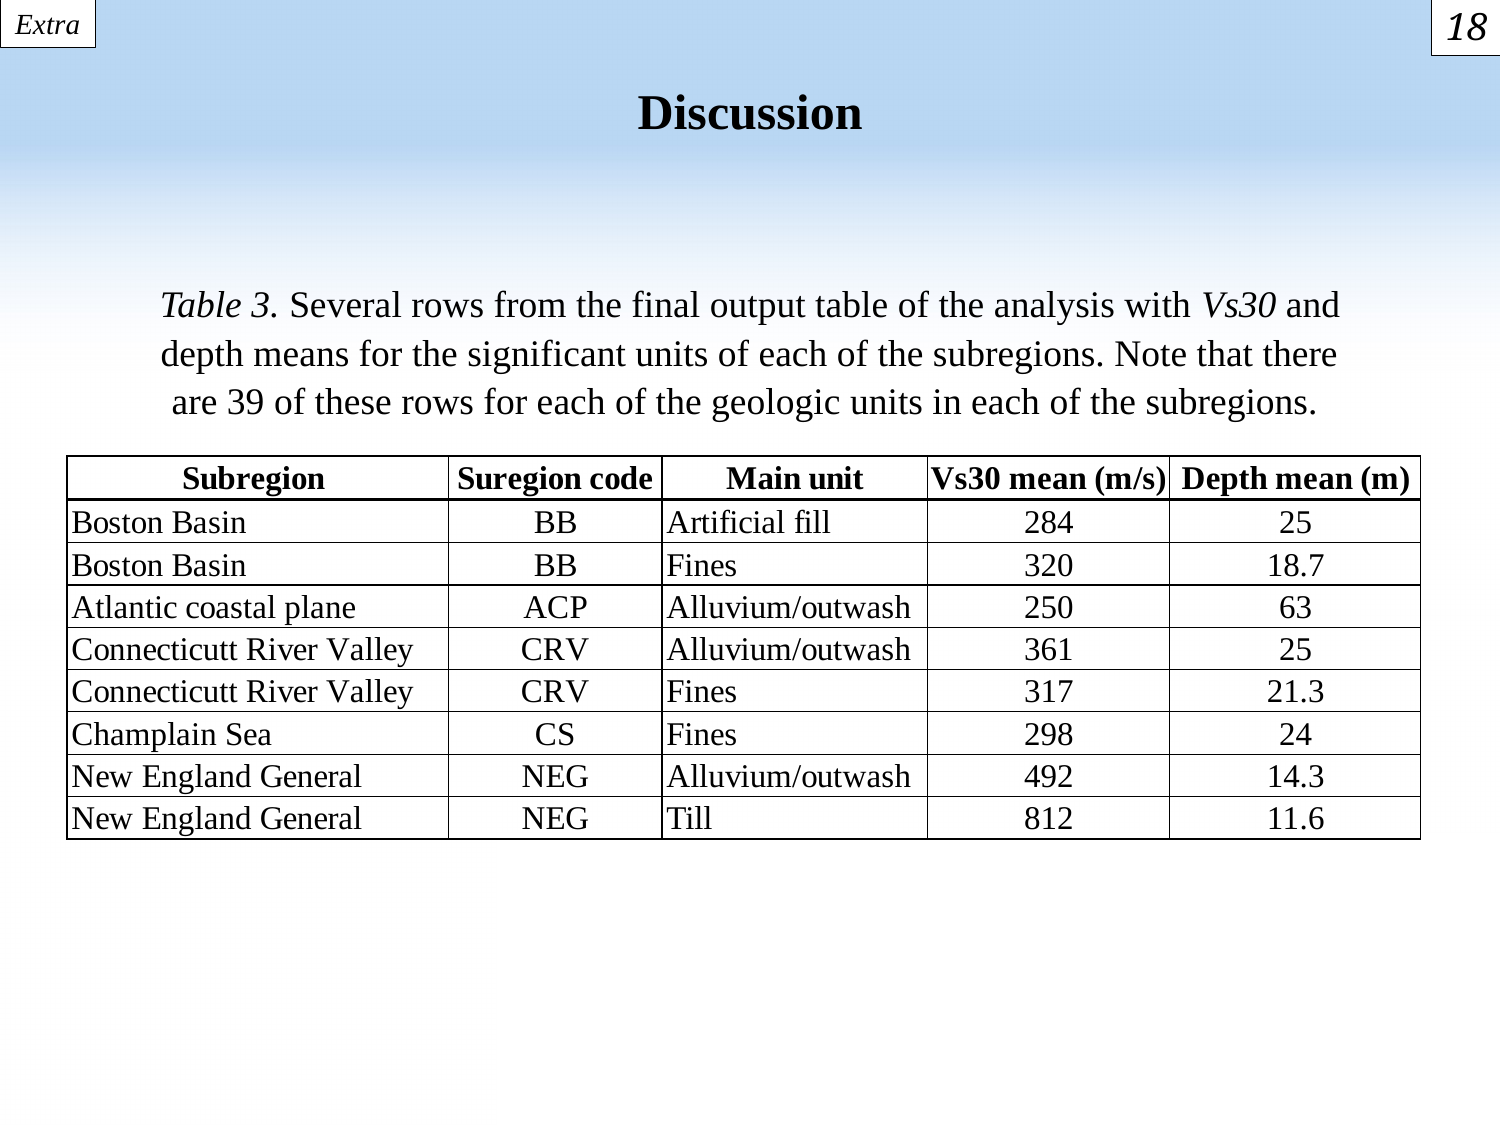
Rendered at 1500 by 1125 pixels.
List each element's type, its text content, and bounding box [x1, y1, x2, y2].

text_box Extra [0, 0, 96, 48]
text_box 18 [1431, 0, 1500, 56]
text_box Table 3. Several rows from the final output table of the analysis with Vs30 and depth means for the significant units of each of the subregions. Note that there are 39 of these rows for each of the geologic units in each of the subregions. [131, 269, 1369, 429]
text_box Discussion [124, 71, 1376, 147]
picture [0, 0, 1500, 1125]
